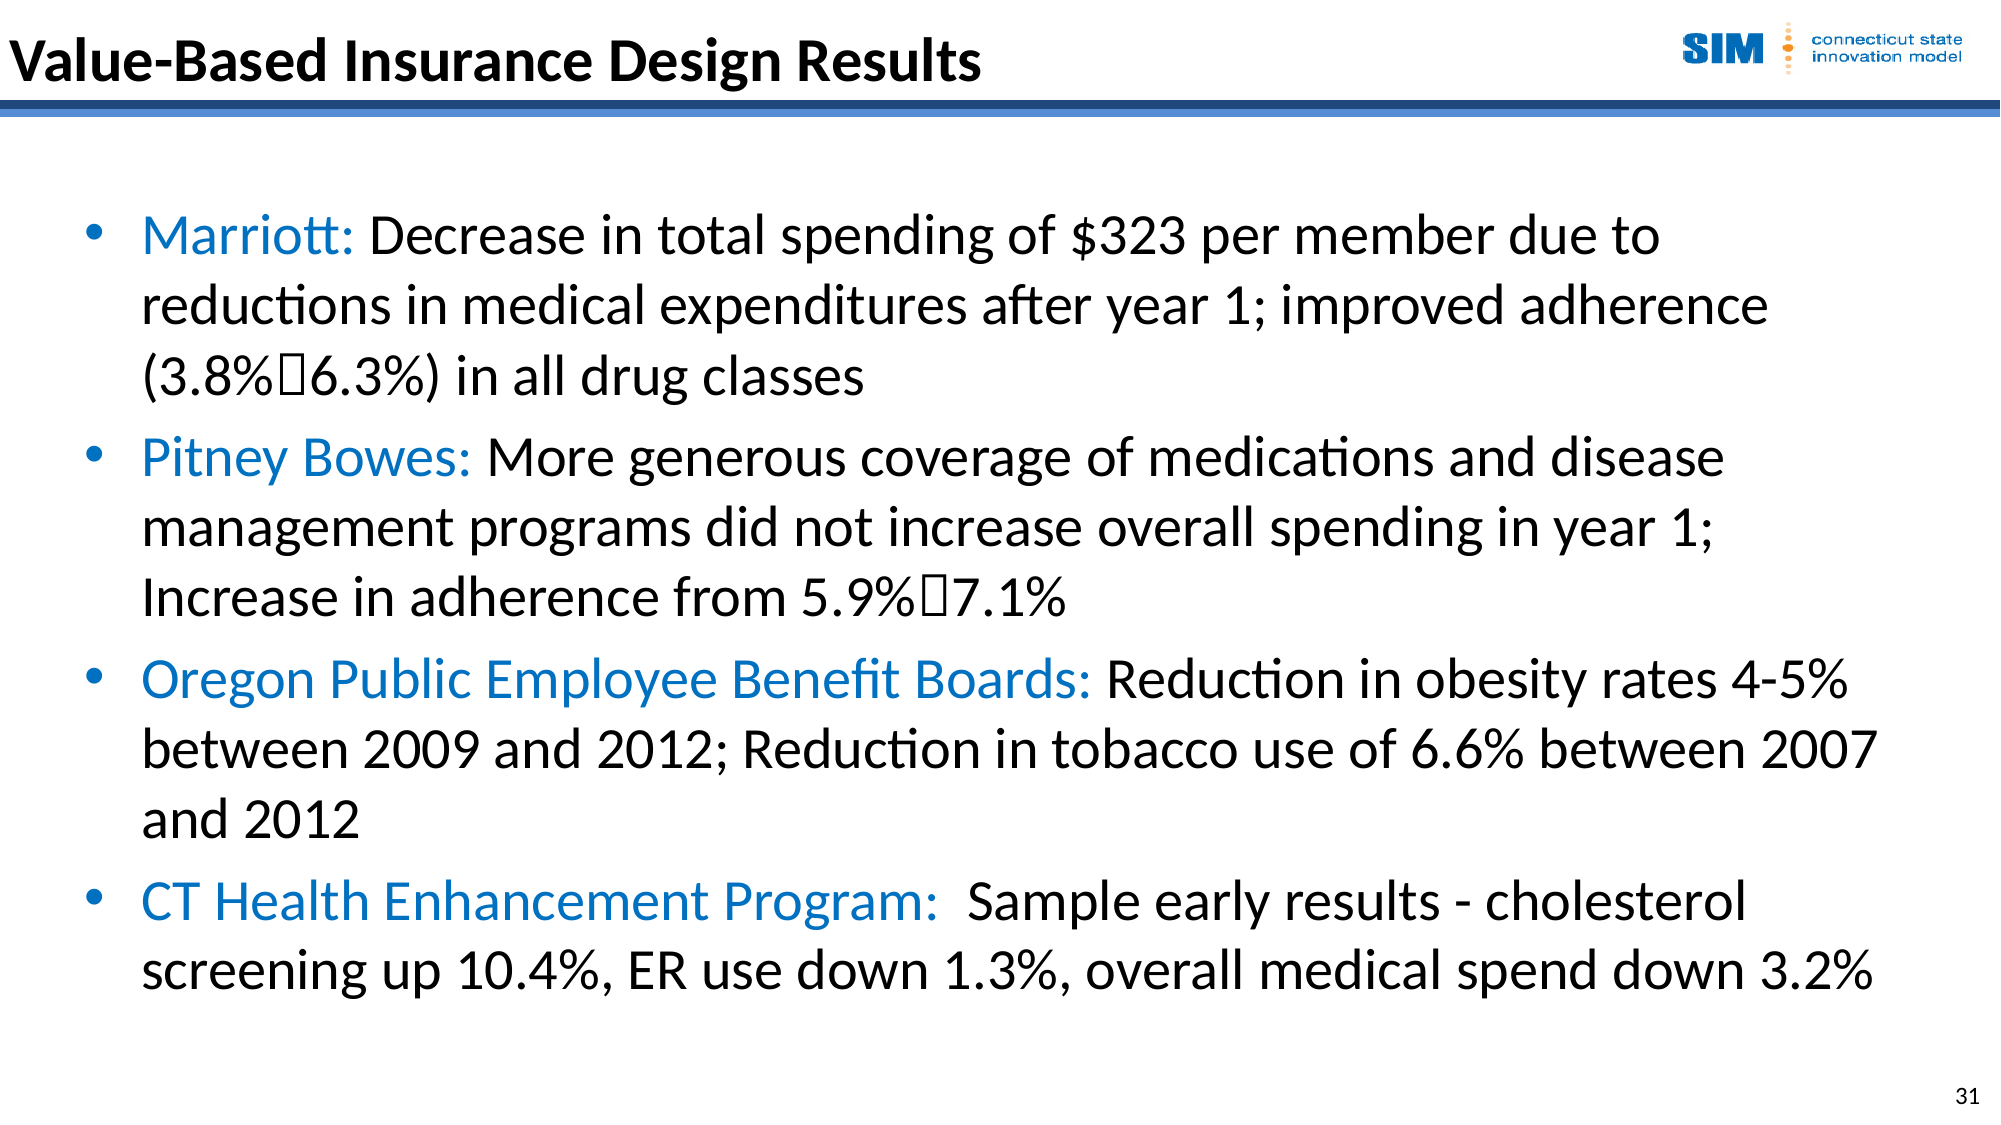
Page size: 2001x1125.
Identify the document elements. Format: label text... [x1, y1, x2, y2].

list Marriott: Decrease in total spending of $323 per member due to reductions in medical expenditures after year 1; improved adherence (3.8%6.3%) in all drug classes Pitney Bowes: More generous coverage of medications and disease management programs did not increase overall spending in year 1; Increase in adherence from 5.9%7.1% Oregon Public Employee Benefit Boards: Reduction in obesity rates 4-5% between 2009 and 2012; Reduction in tobacco use of 6.6% between 2007 and 2012 CT Health Enhancement Program: Sample early results - cholesterol screening up 10.4%, ER use down 1.3%, overall medical spend down 3.2% [70, 189, 1922, 1100]
picture [1800, 8, 1988, 84]
title Value-Based Insurance Design Results [0, 0, 1800, 113]
slide_number 31 [1528, 1065, 1996, 1125]
